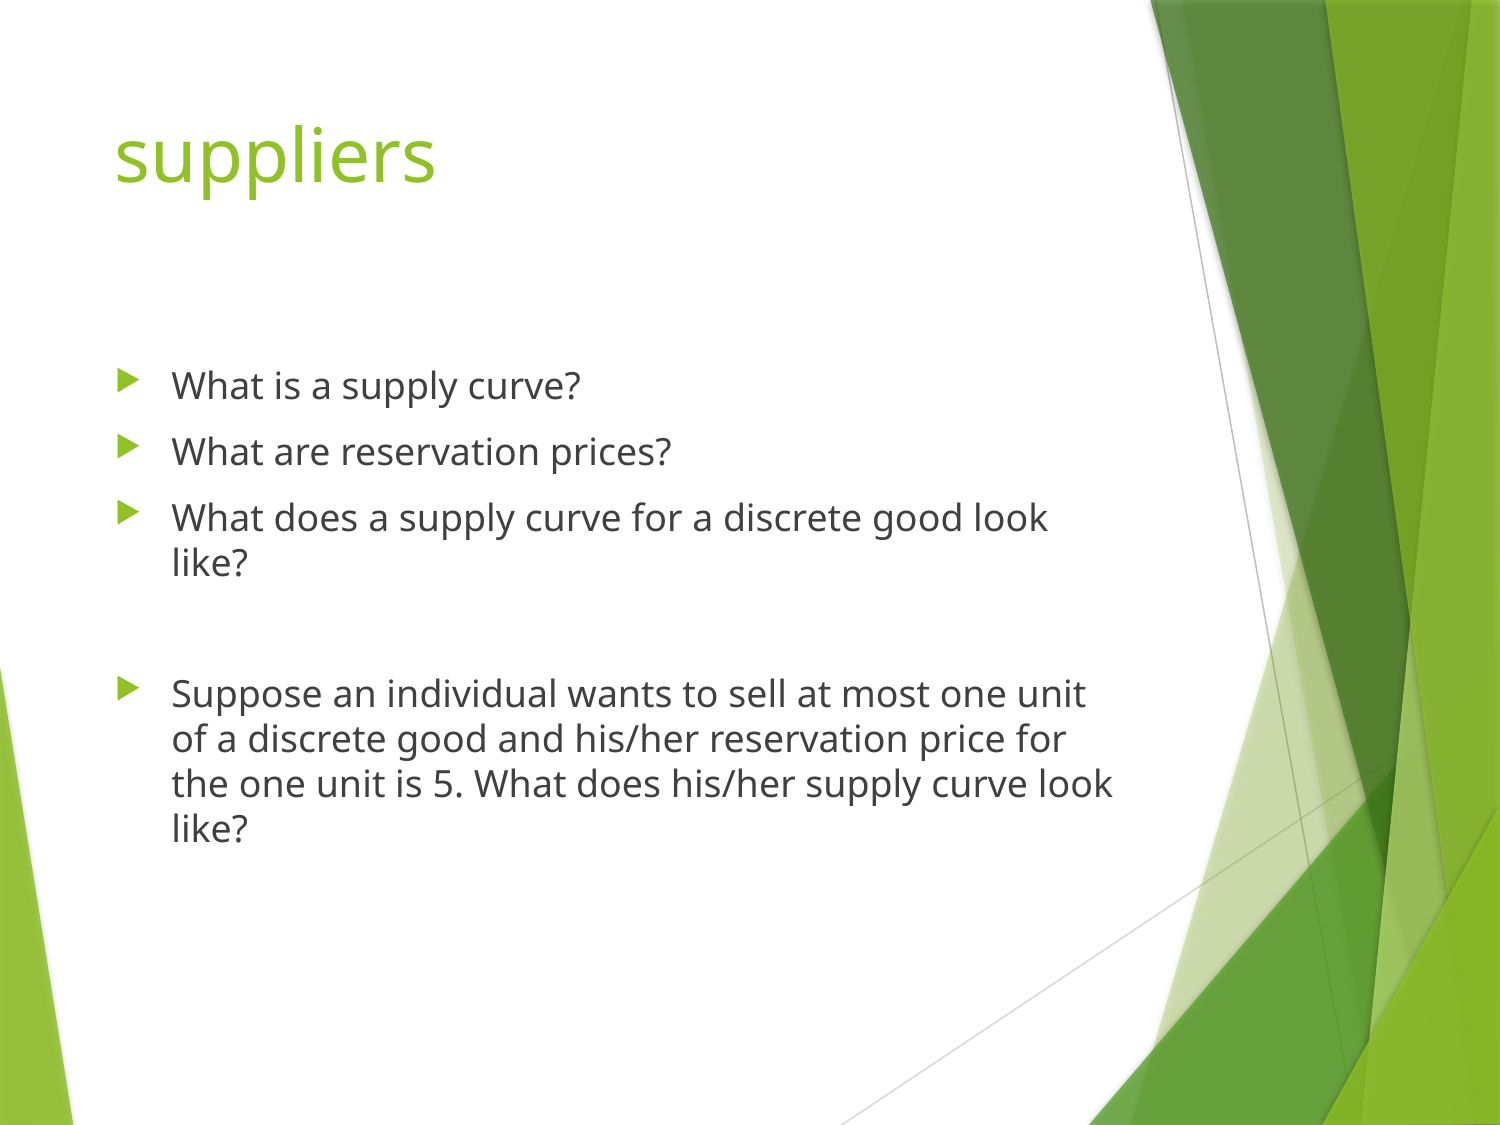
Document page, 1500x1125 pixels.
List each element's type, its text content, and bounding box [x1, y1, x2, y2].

list What is a supply curve? What are reservation prices? What does a supply curve for a discrete good look like? Suppose an individual wants to sell at most one unit of a discrete good and his/her reservation price for the one unit is 5. What does his/her supply curve look like? [99, 354, 1142, 992]
title suppliers [99, 99, 1142, 317]
